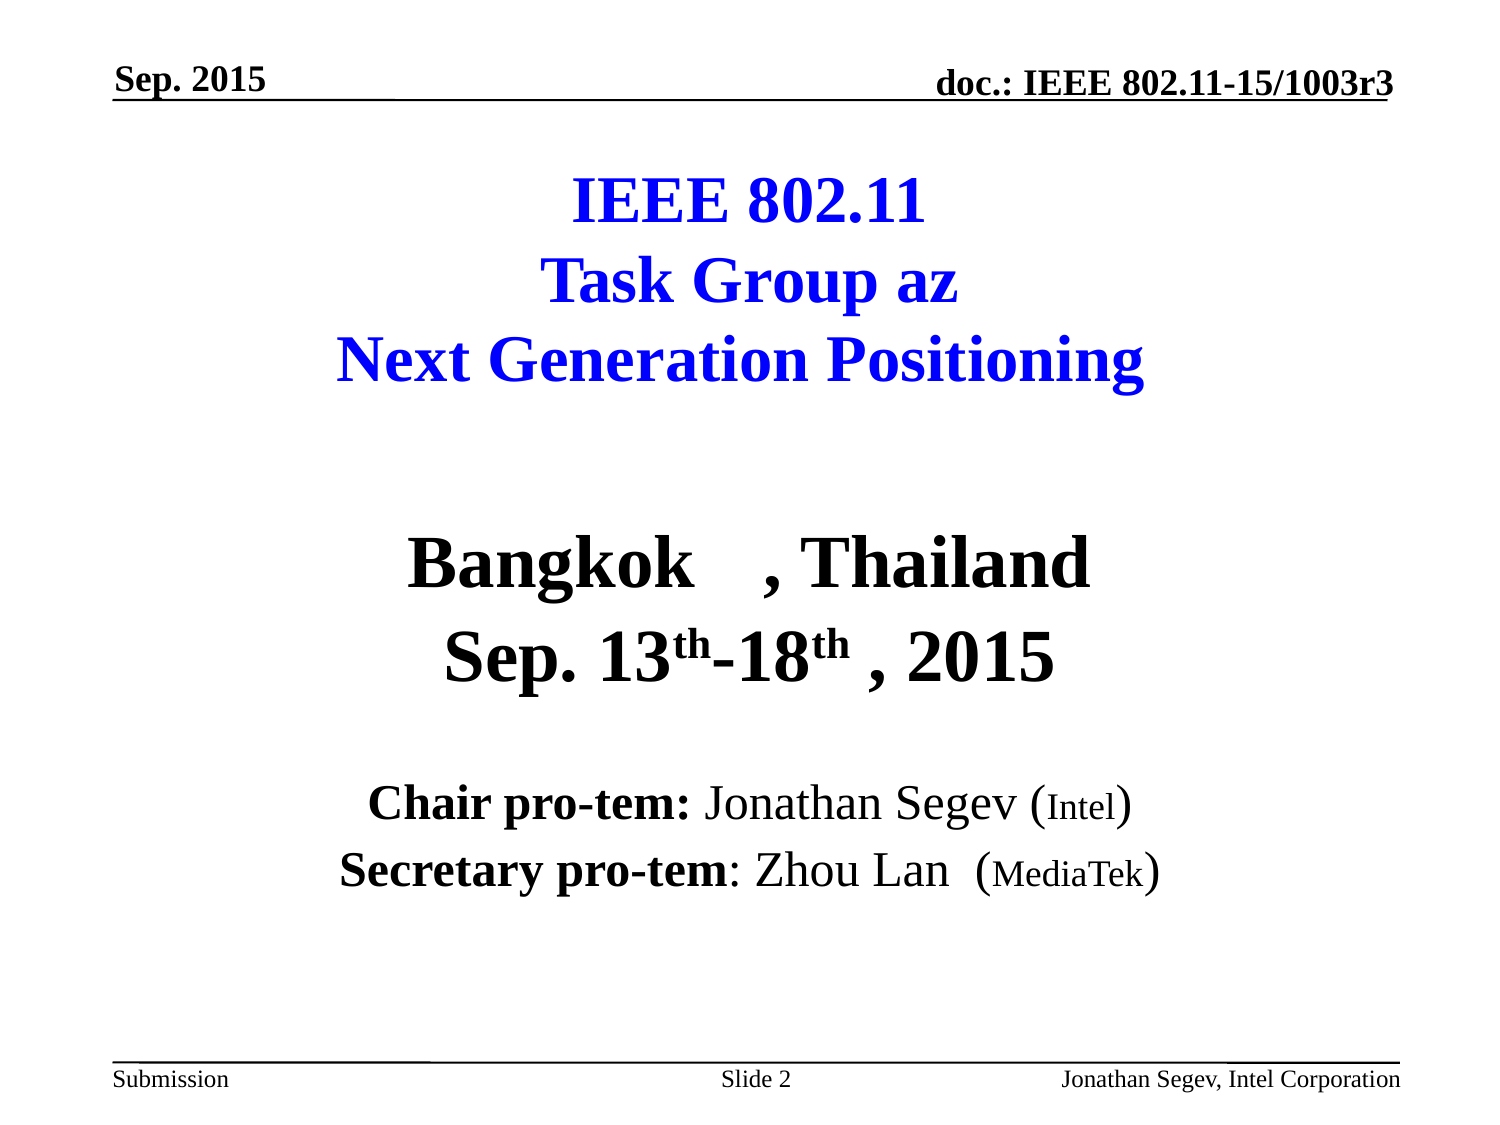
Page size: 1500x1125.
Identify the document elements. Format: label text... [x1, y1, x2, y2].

title IEEE 802.11 Task Group az Next Generation Positioning [112, 129, 1388, 421]
slide_number Slide 2 [712, 1061, 800, 1123]
list Bangkok , Thailand Sep. 13th-18th , 2015 Chair pro-tem: Jonathan Segev (Intel) Secretary pro-tem: Zhou Lan (MediaTek) [112, 514, 1388, 1000]
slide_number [114, 54, 423, 100]
footer Jonathan Segev, Intel Corporation [878, 1061, 1402, 1093]
